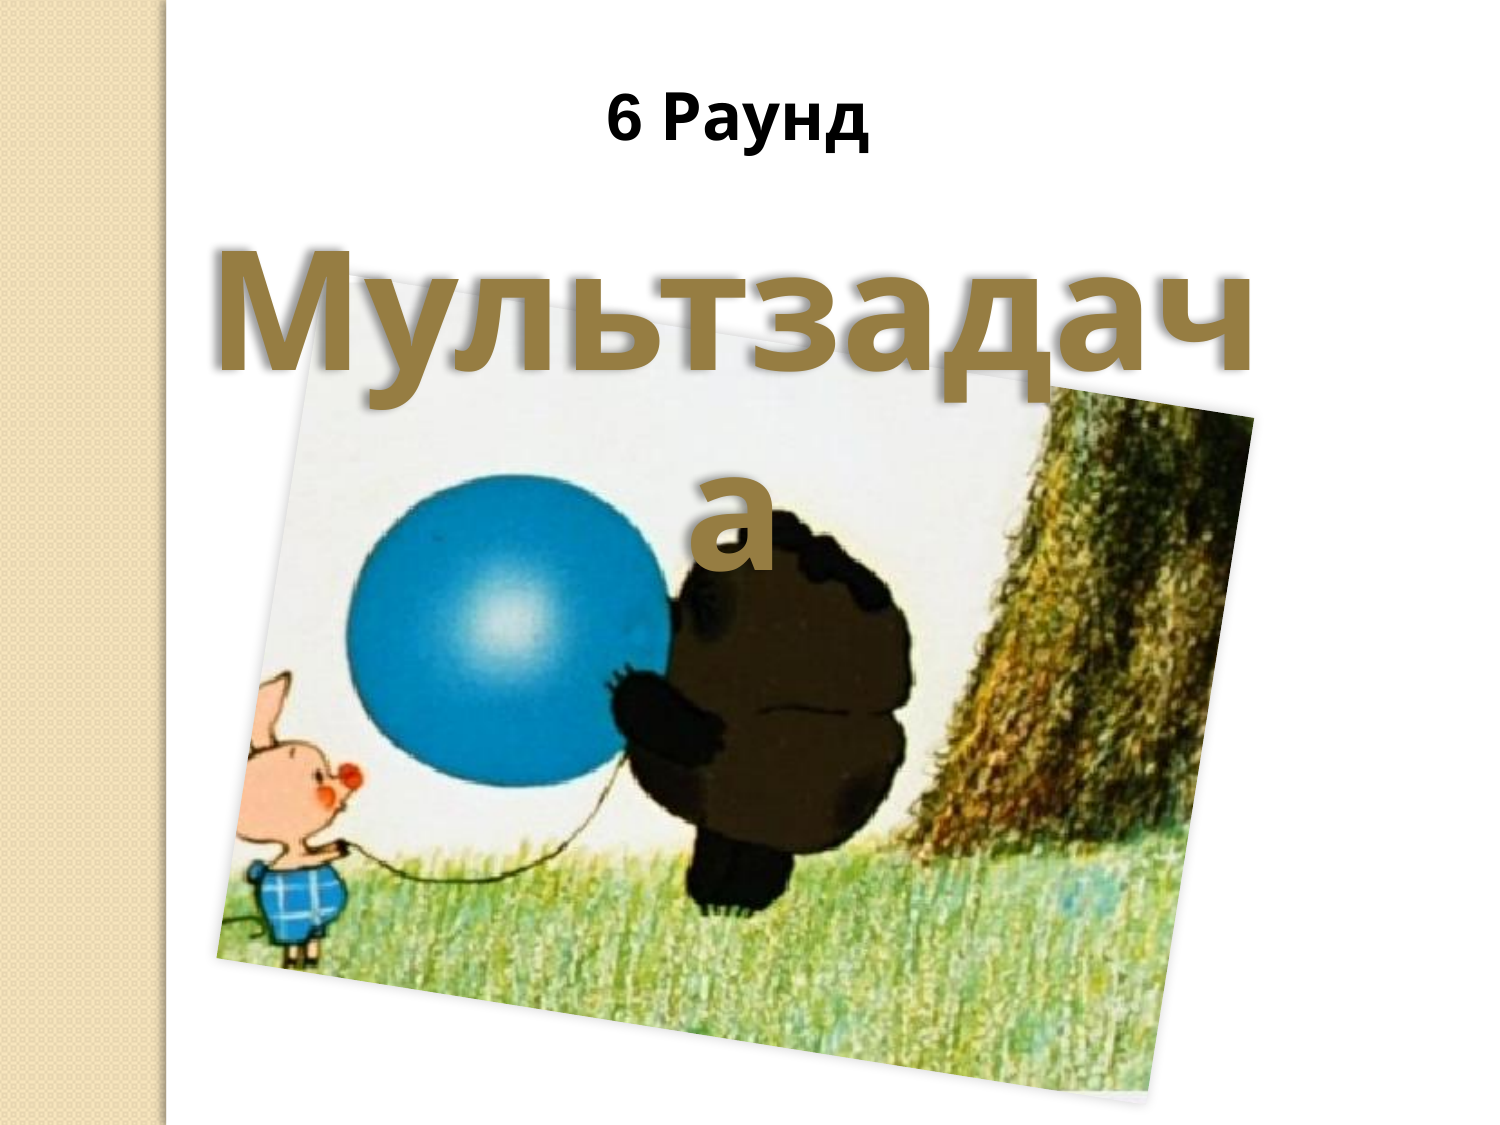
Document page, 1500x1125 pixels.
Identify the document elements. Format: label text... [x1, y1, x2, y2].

text_box [216, 617, 1223, 1105]
text_box 6 Раунд [135, 66, 1341, 161]
text_box Мультзадача [150, 196, 1320, 611]
